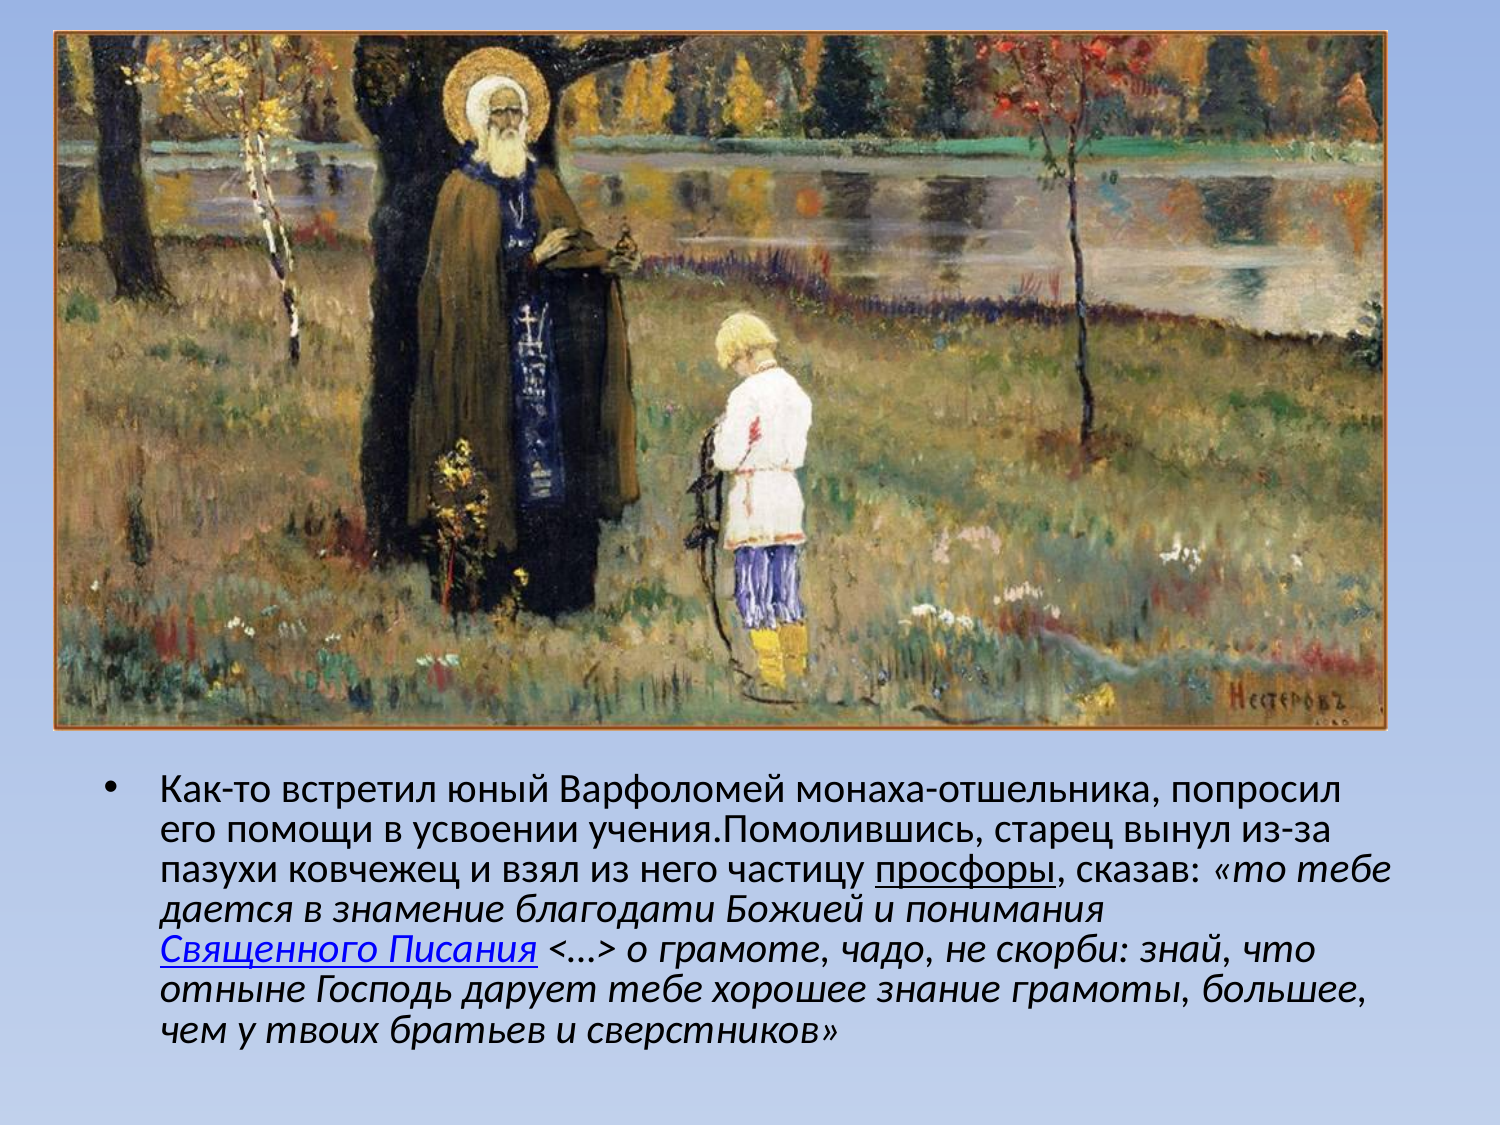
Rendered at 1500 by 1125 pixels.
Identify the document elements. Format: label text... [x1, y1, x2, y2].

list Как-то встретил юный Варфоломей монаха-отшельника, попросил его помощи в усвоении учения.Помолившись, старец вынул из-за пазухи ковчежец и взял из него частицу просфоры, сказав: «то тебе дается в знамение благодати Божией и понимания Священного Писания <…> о грамоте, чадо, не скорби: знай, что отныне Господь дарует тебе хорошее знание грамоты, большее, чем у твоих братьев и сверстников» [88, 763, 1417, 1071]
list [52, 30, 1388, 731]
